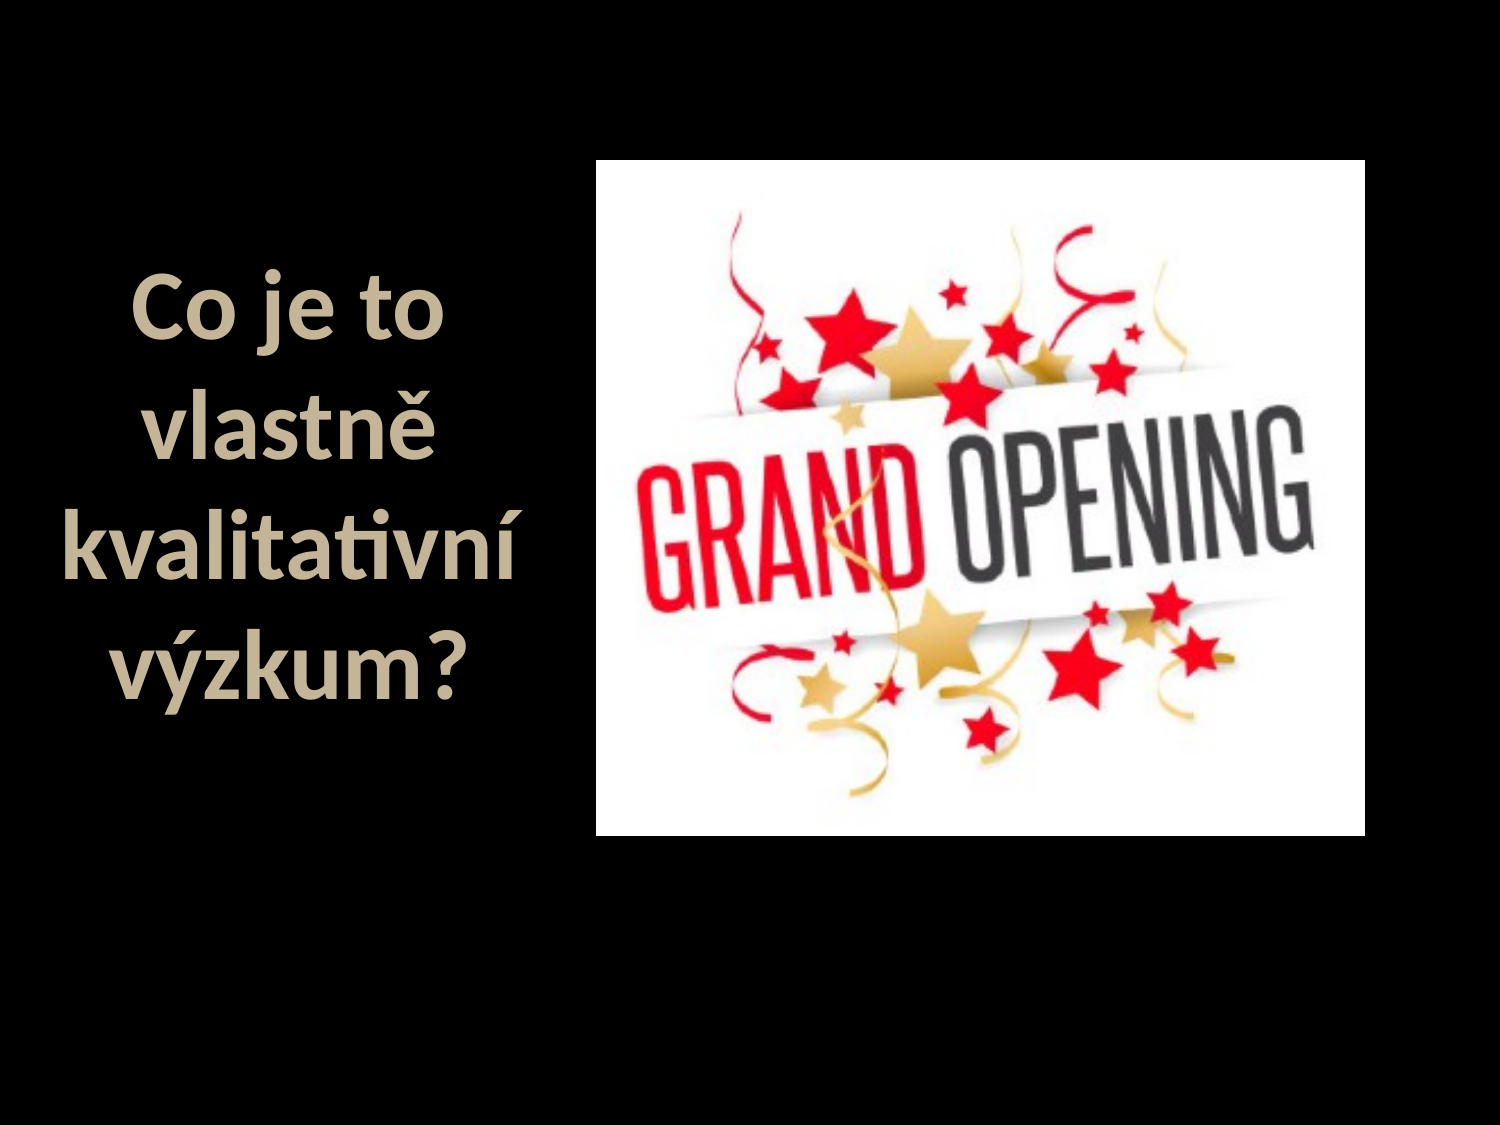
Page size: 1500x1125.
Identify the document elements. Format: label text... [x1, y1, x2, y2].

picture [596, 160, 1365, 836]
title Co je to vlastně kvalitativní výzkum? [29, 0, 550, 1080]
